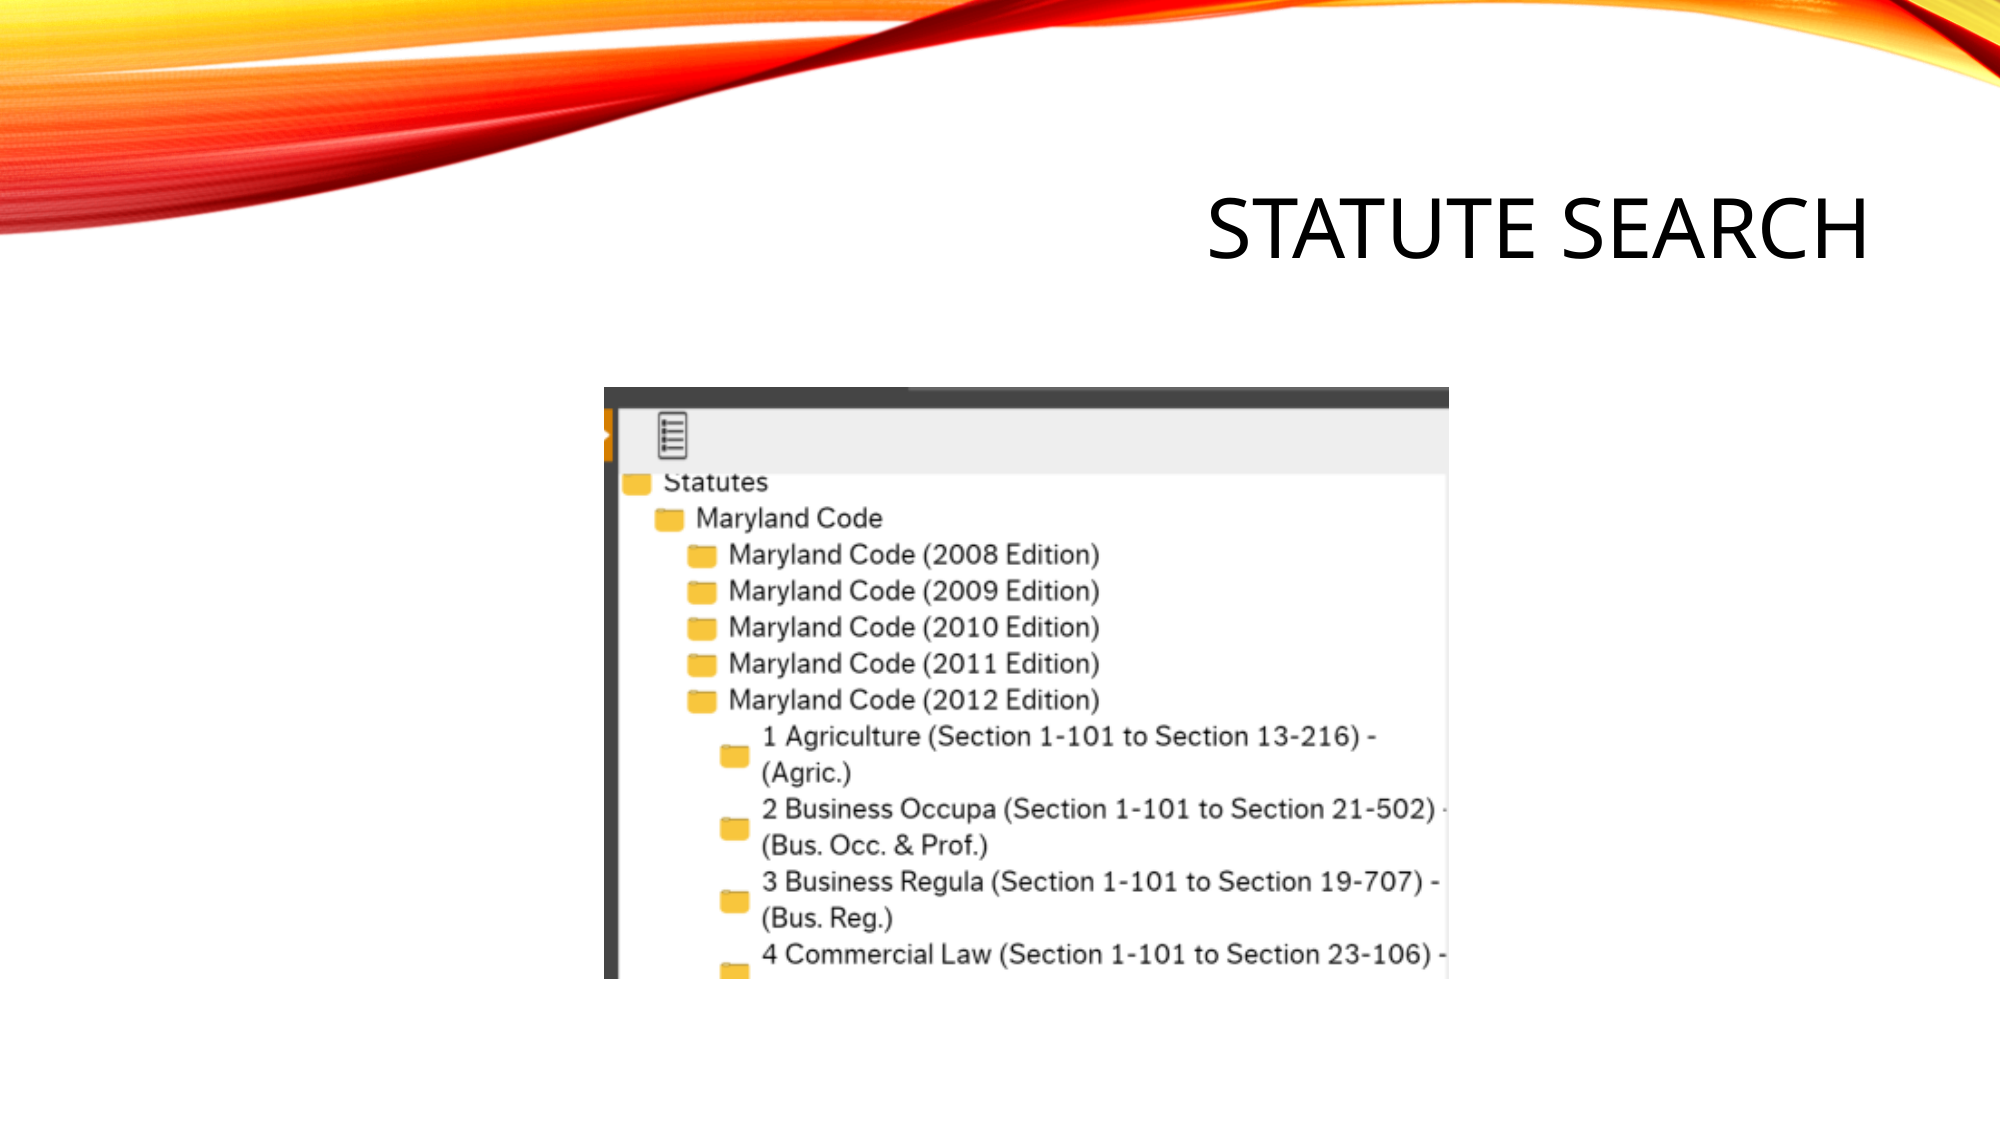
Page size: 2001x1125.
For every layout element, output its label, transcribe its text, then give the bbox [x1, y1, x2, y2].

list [604, 387, 1450, 979]
picture [0, 0, 2000, 237]
title Statute Search [474, 125, 1888, 338]
